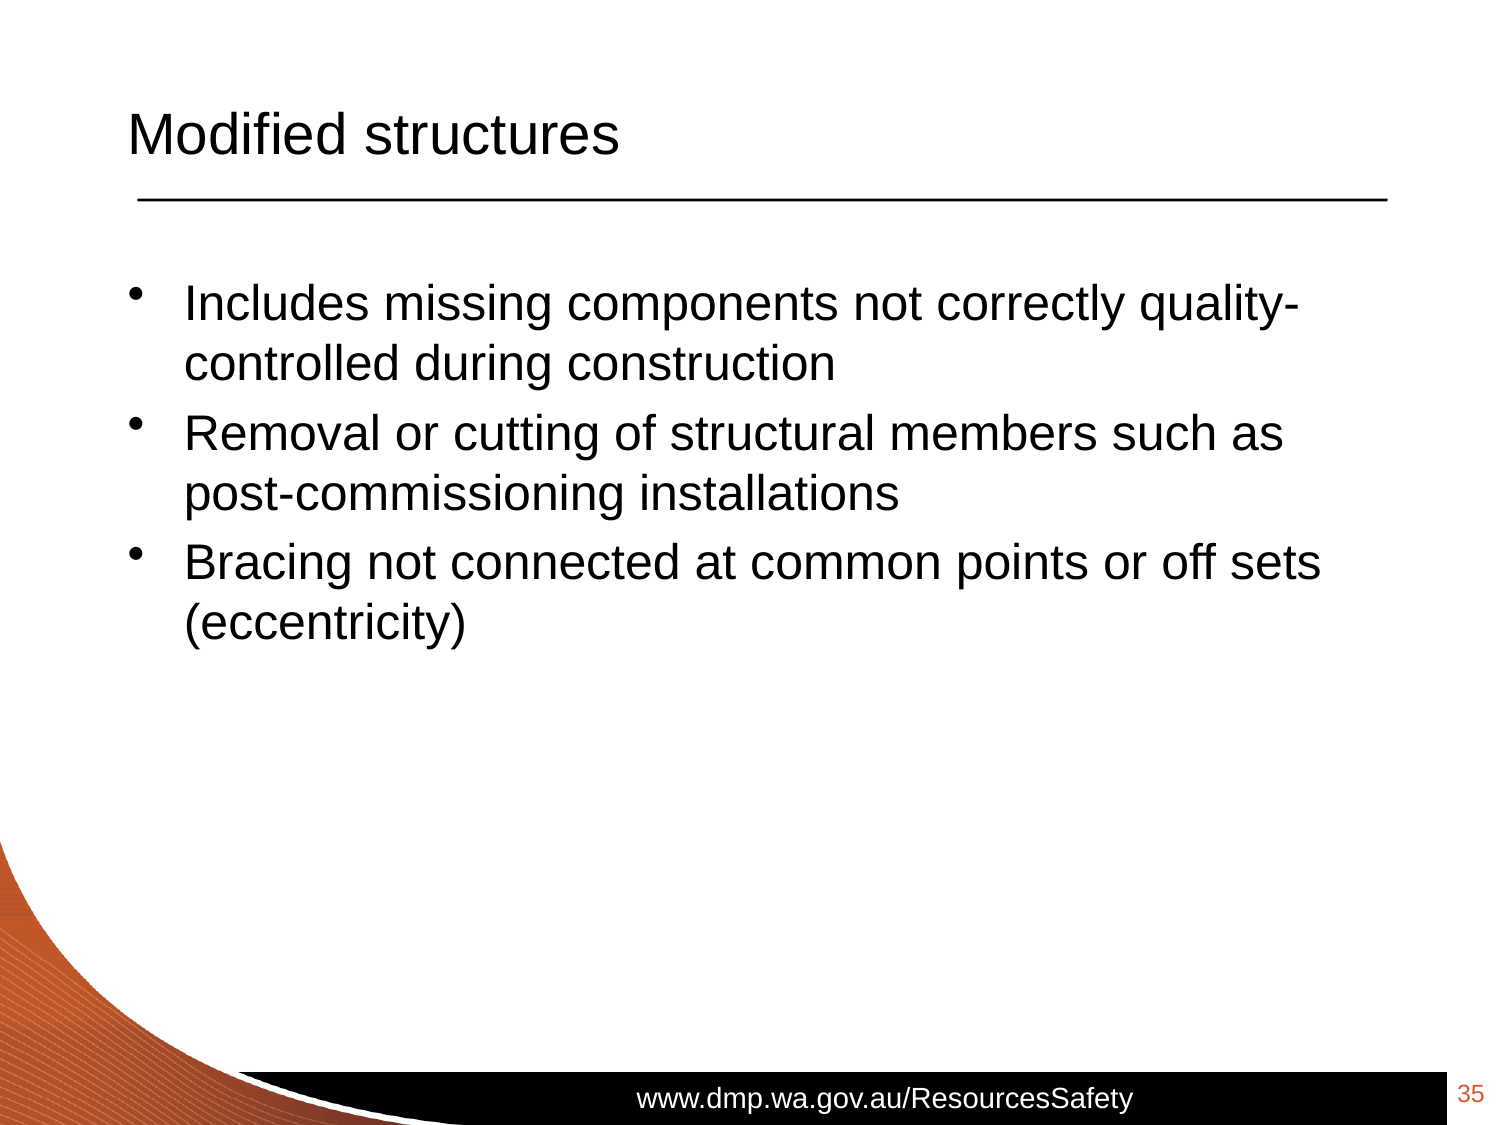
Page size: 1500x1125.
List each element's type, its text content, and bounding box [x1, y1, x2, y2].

picture [0, 825, 1447, 1125]
slide_number 35 [1293, 1070, 1500, 1125]
title Modified structures [112, 37, 1388, 226]
list Includes missing components not correctly quality-controlled during construction Removal or cutting of structural members such as post-commissioning installations Bracing not connected at common points or off sets (eccentricity) [112, 262, 1388, 1001]
